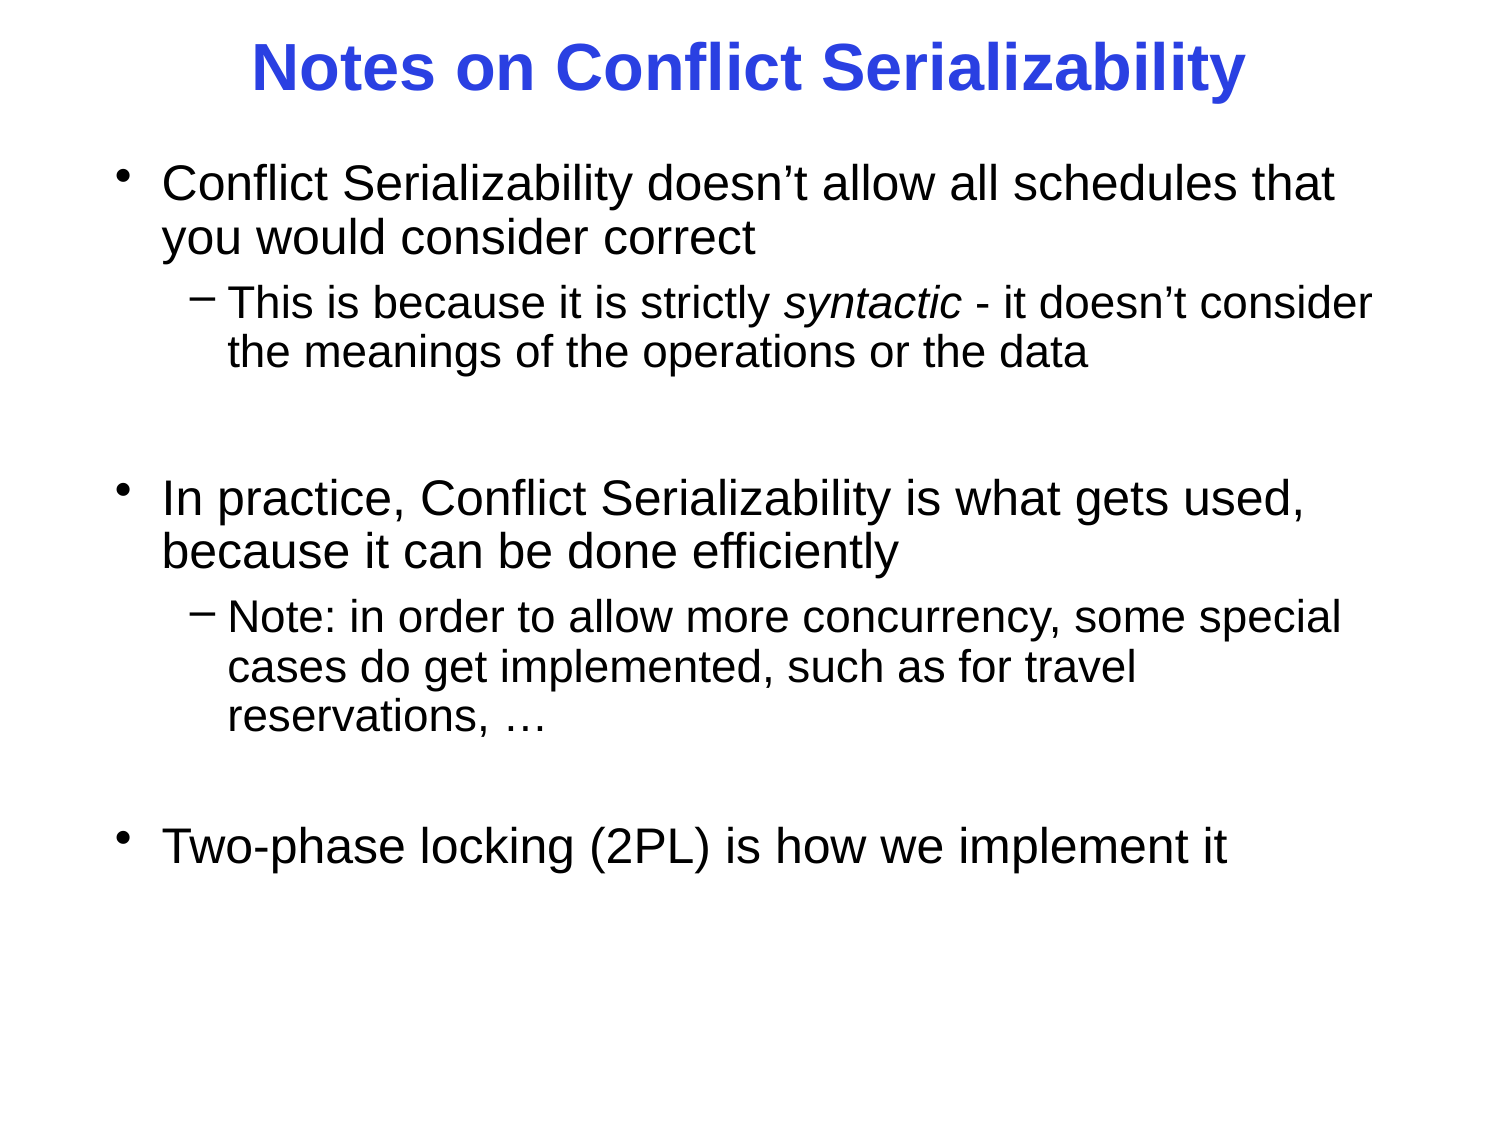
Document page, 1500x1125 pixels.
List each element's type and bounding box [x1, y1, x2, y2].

list [99, 149, 1400, 988]
title [162, 24, 1338, 113]
